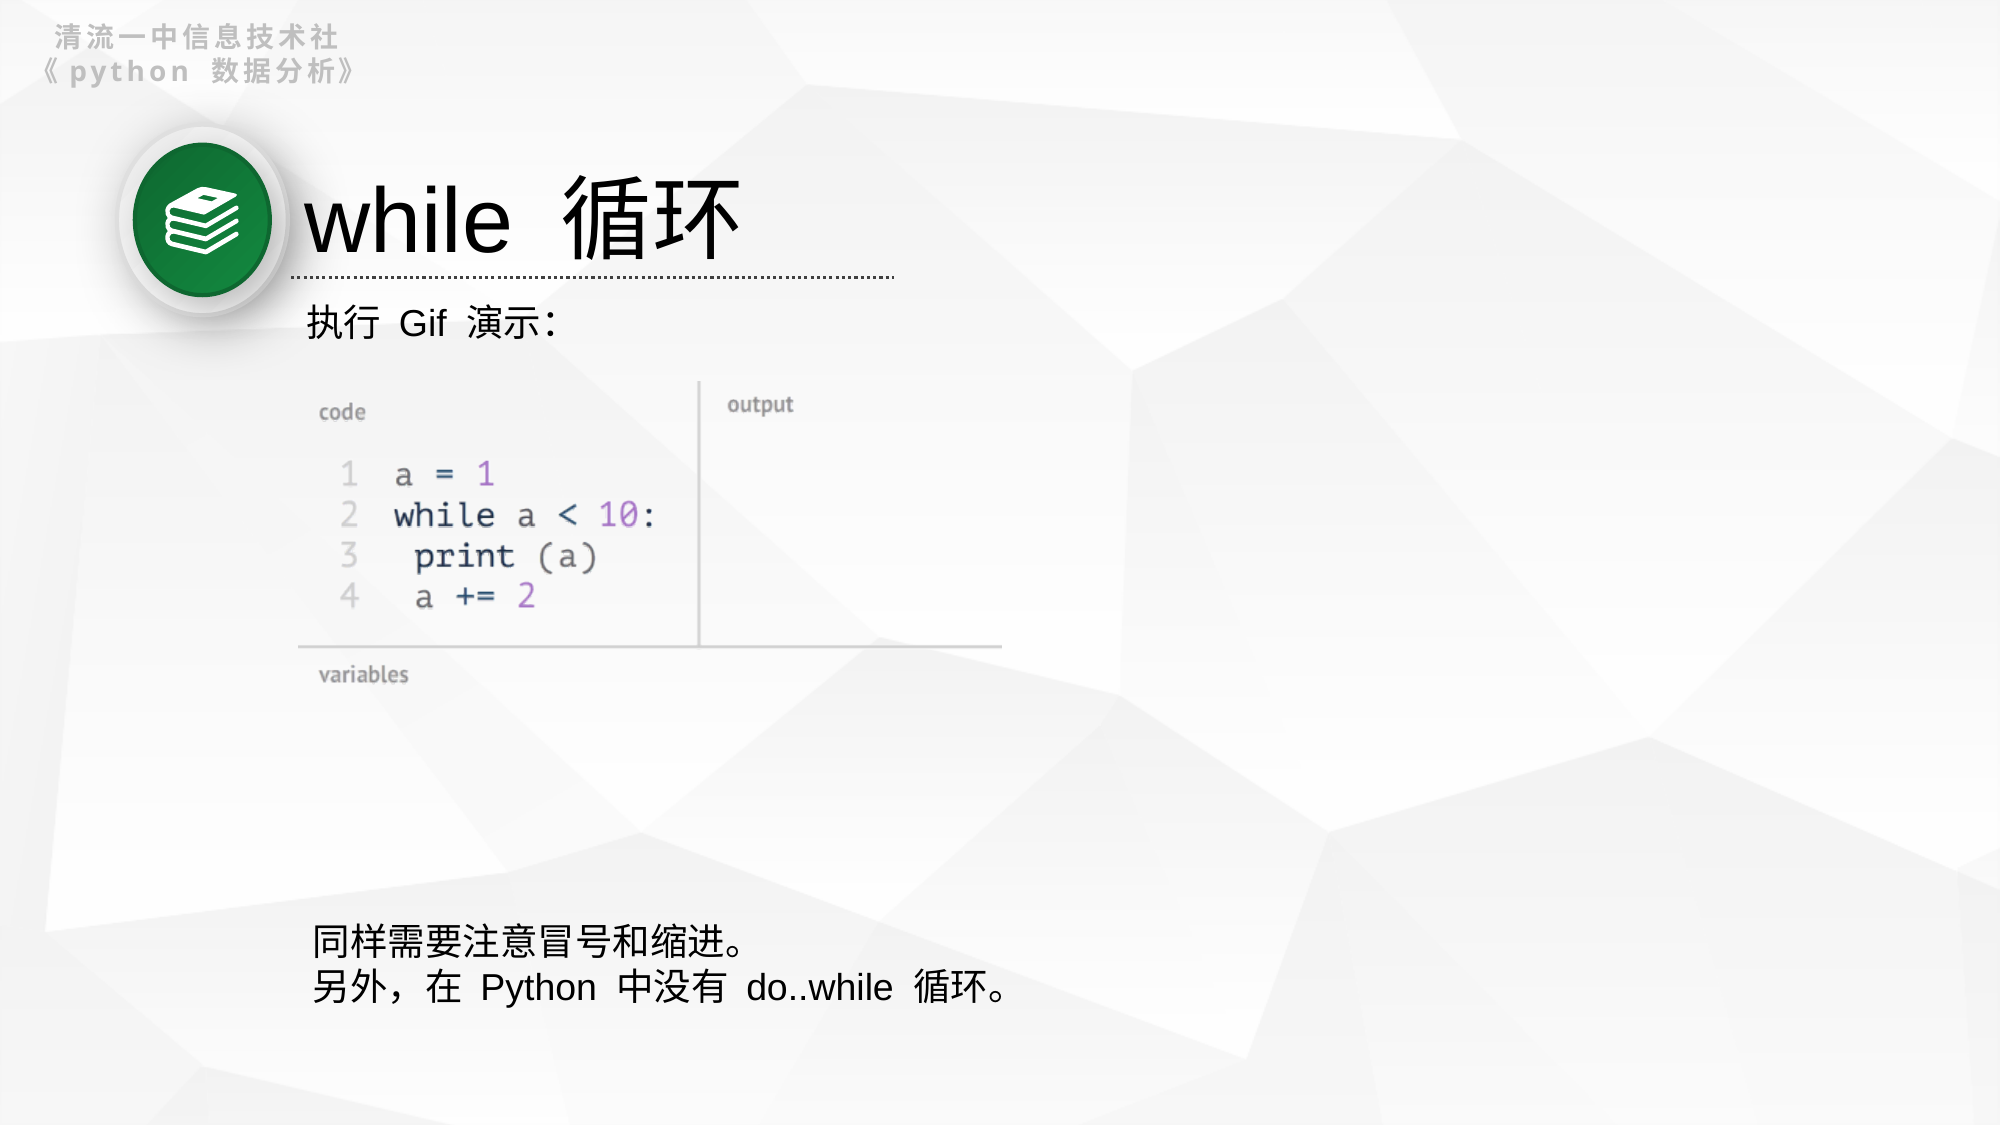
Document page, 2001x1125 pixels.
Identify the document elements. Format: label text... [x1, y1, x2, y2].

text_box 同样需要注意冒号和缩进。 另外，在 Python 中没有 do..while 循环。 [298, 911, 1037, 1016]
picture [0, 0, 2000, 1125]
text_box 执行 Gif 演示： [291, 291, 594, 351]
text_box while 循环 [289, 153, 759, 279]
text_box 清流一中信息技术社《python 数据分析》 [0, 17, 406, 90]
